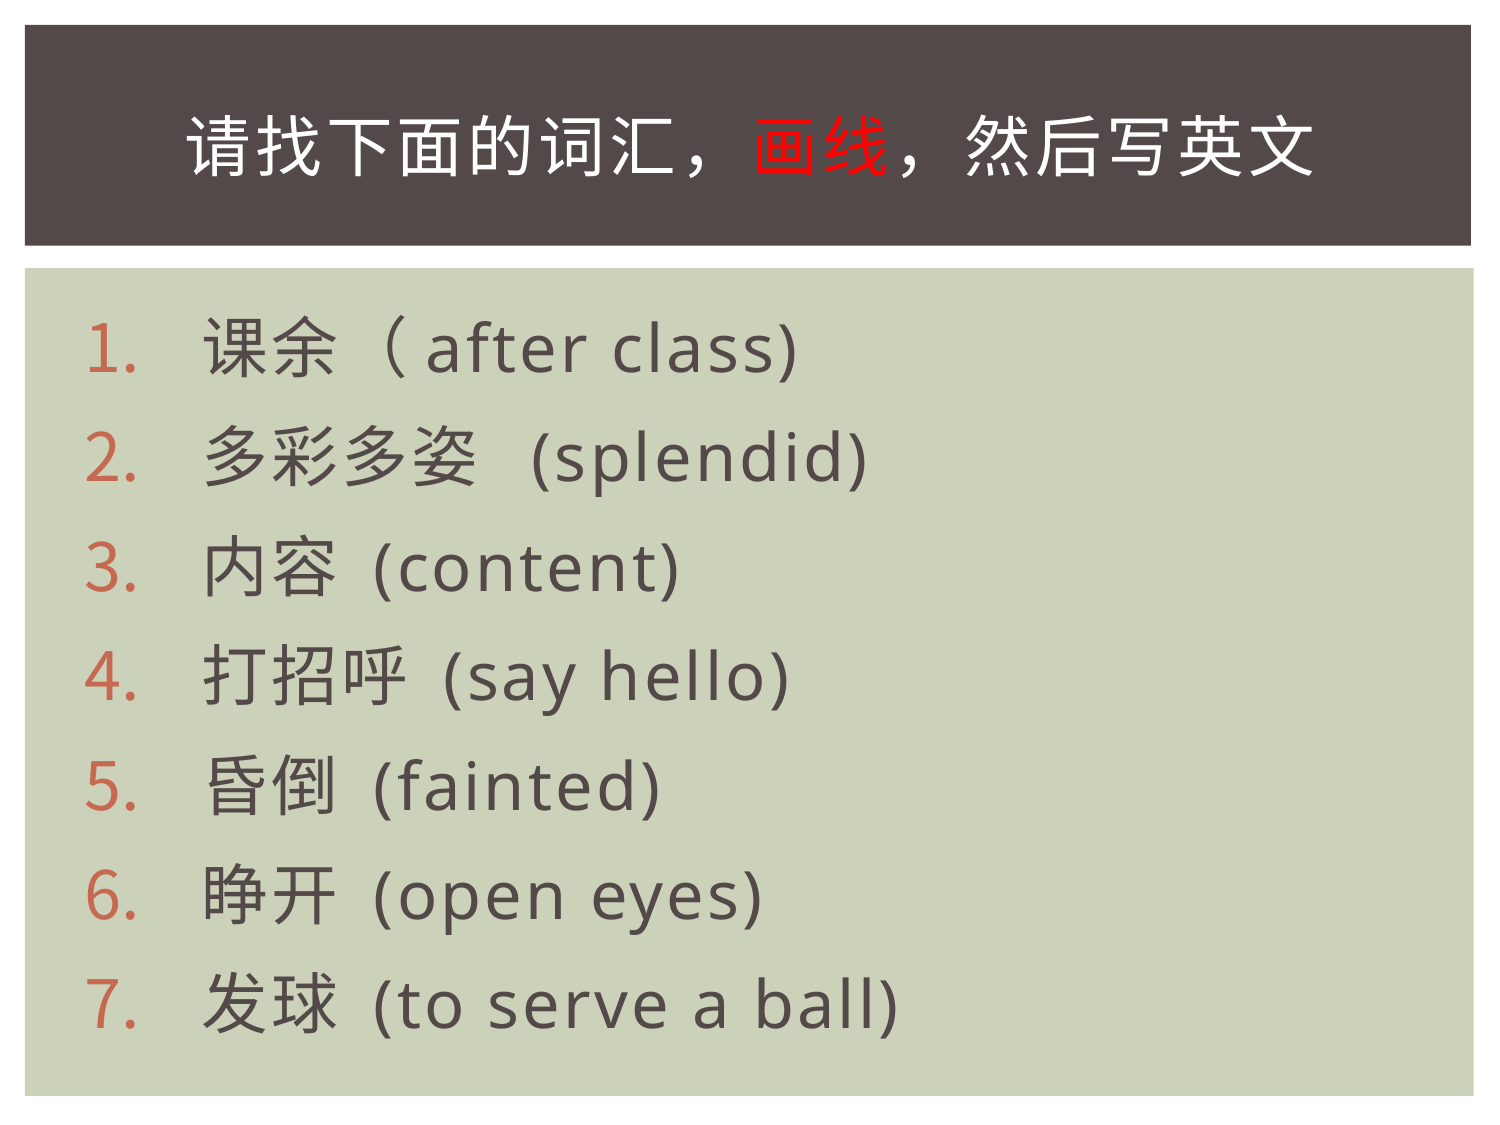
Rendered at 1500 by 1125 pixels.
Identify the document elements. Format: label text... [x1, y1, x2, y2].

list 课余（after class) 多彩多姿 (splendid) 内容 (content) 打招呼 (say hello) 昏倒 (fainted) 睁开 (open eyes) 发球 (to serve a ball) [62, 281, 1442, 1050]
title 请找下面的词汇，画线，然后写英文 [62, 58, 1438, 232]
